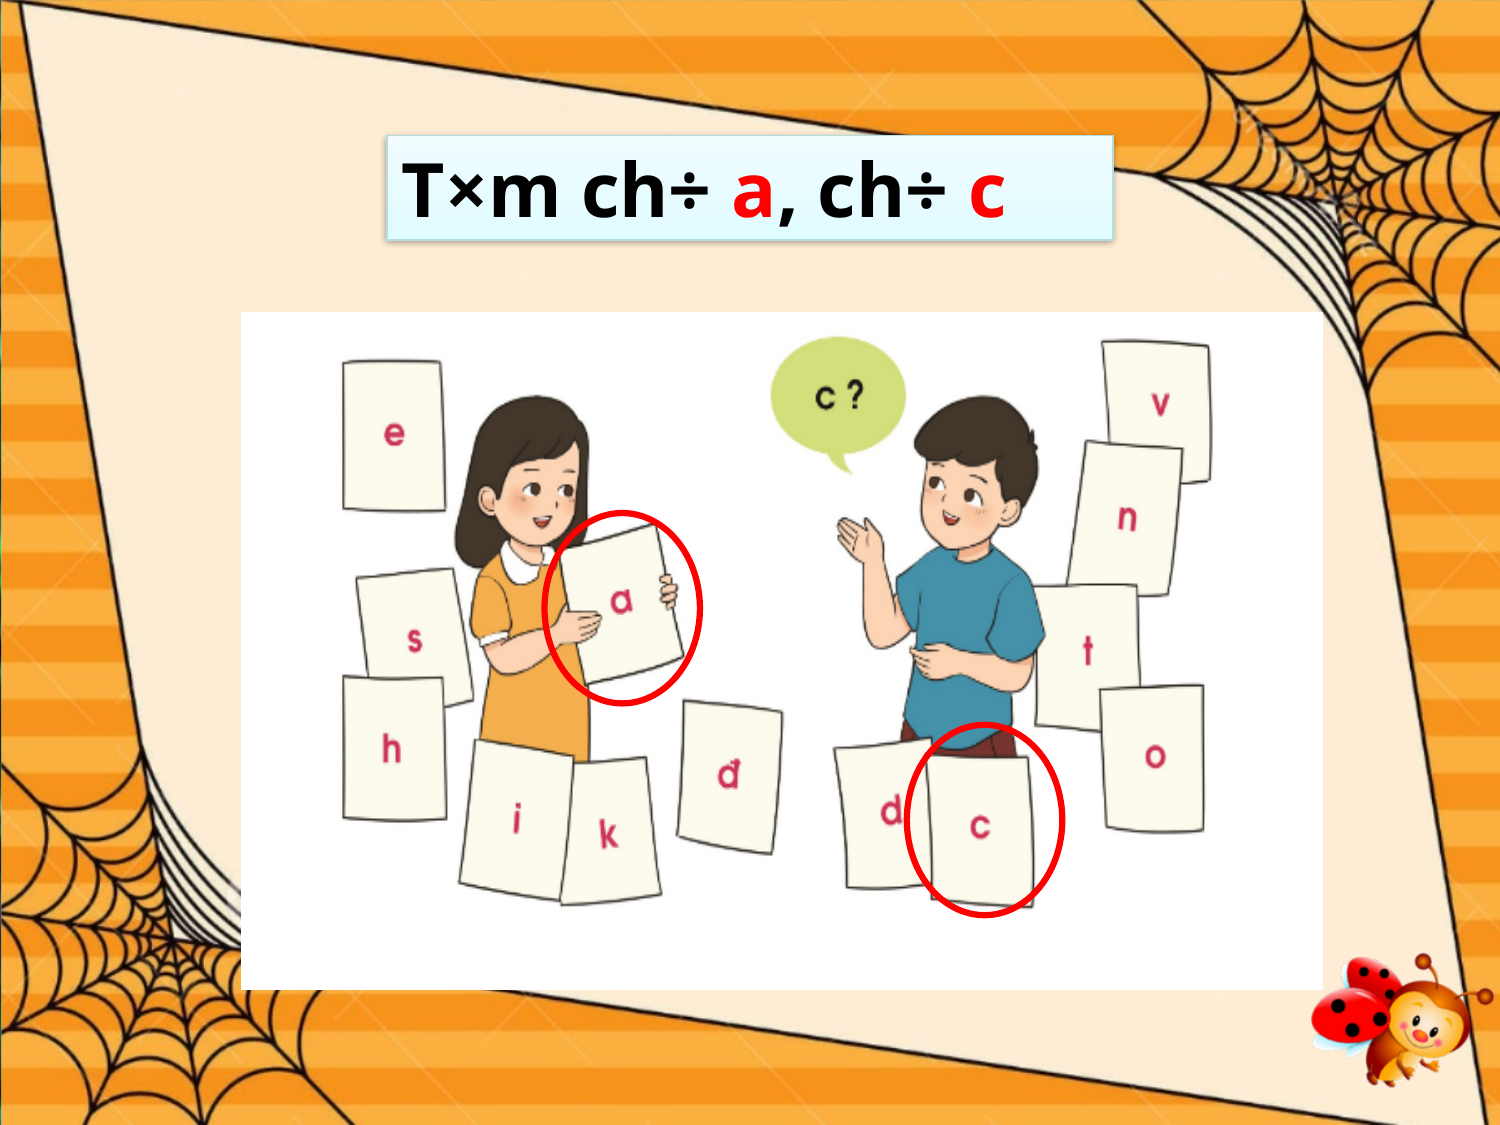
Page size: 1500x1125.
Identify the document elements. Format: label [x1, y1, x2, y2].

text_box [1316, 0, 1500, 914]
picture [187, 0, 1500, 1125]
text_box [0, 0, 182, 1125]
